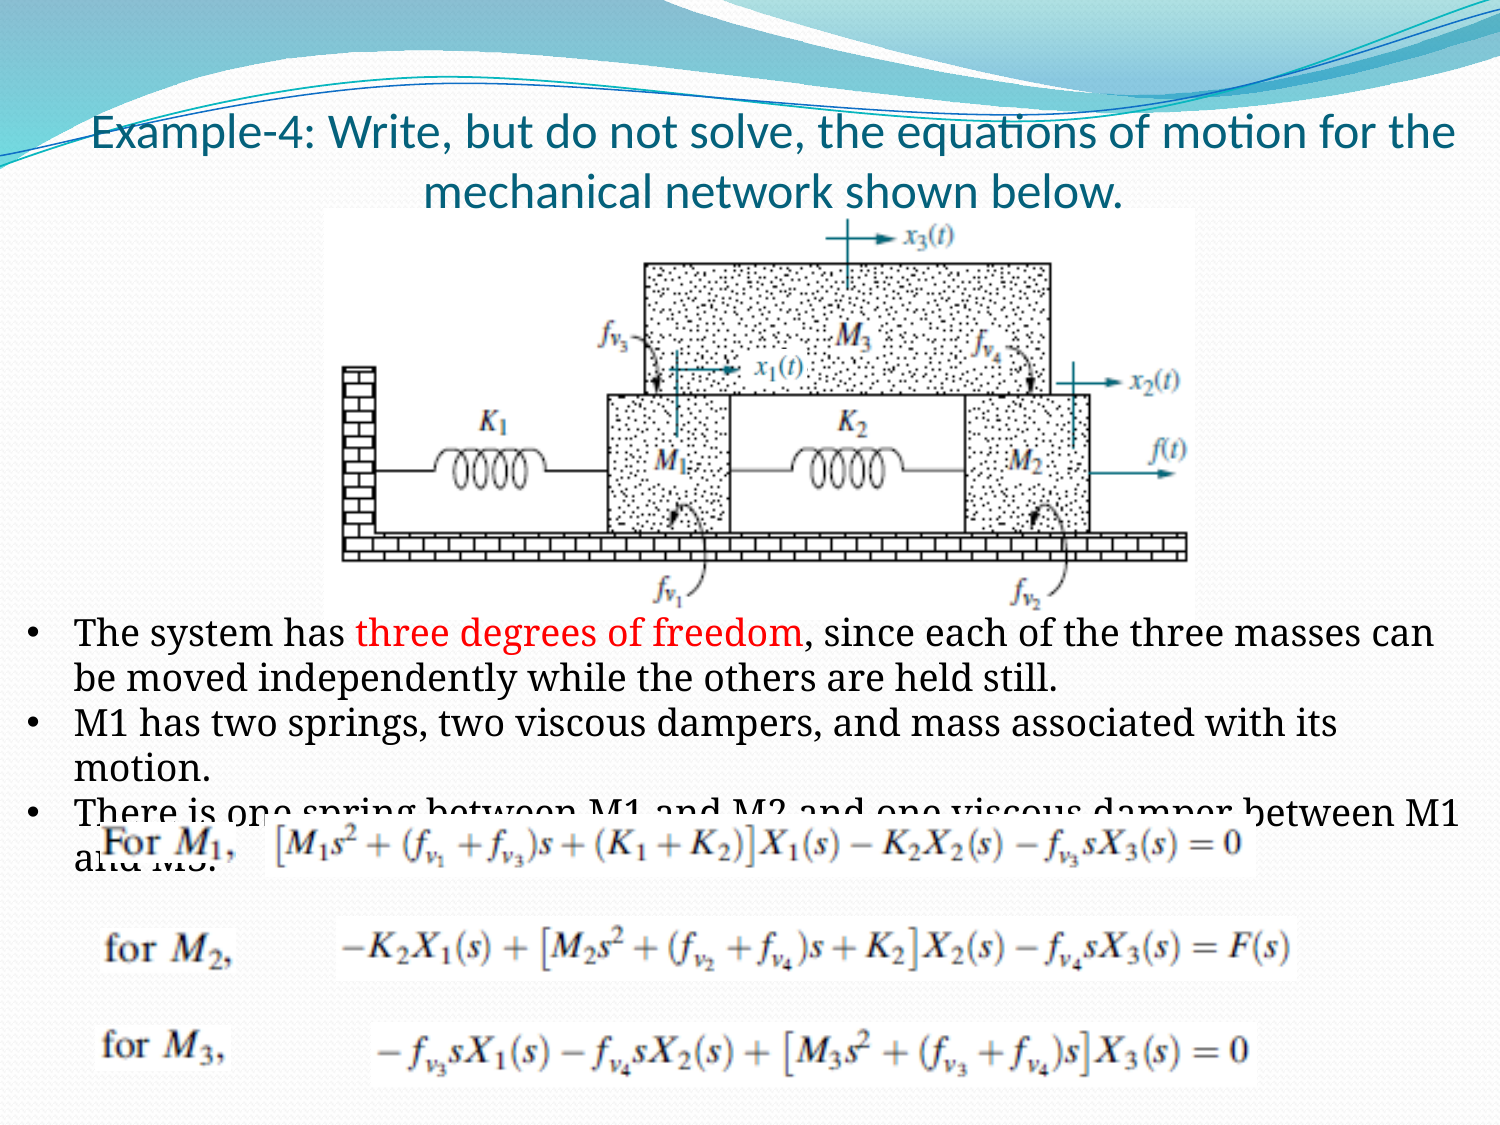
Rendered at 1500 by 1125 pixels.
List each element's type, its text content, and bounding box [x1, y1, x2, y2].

title Example-4: Write, but do not solve, the equations of motion for the mechanical network shown below. [53, 78, 1495, 219]
picture [100, 822, 236, 864]
picture [371, 1021, 1258, 1087]
picture [265, 813, 1256, 877]
text_box The system has three degrees of freedom, since each of the three masses can be moved independently while the others are held still. M1 has two springs, two viscous dampers, and mass associated with its motion. There is one spring between M1 and M2 and one viscous damper between M1 and M3. [11, 601, 1483, 887]
picture [94, 1025, 231, 1071]
picture [336, 916, 1297, 981]
picture [100, 928, 236, 974]
picture [324, 207, 1195, 621]
